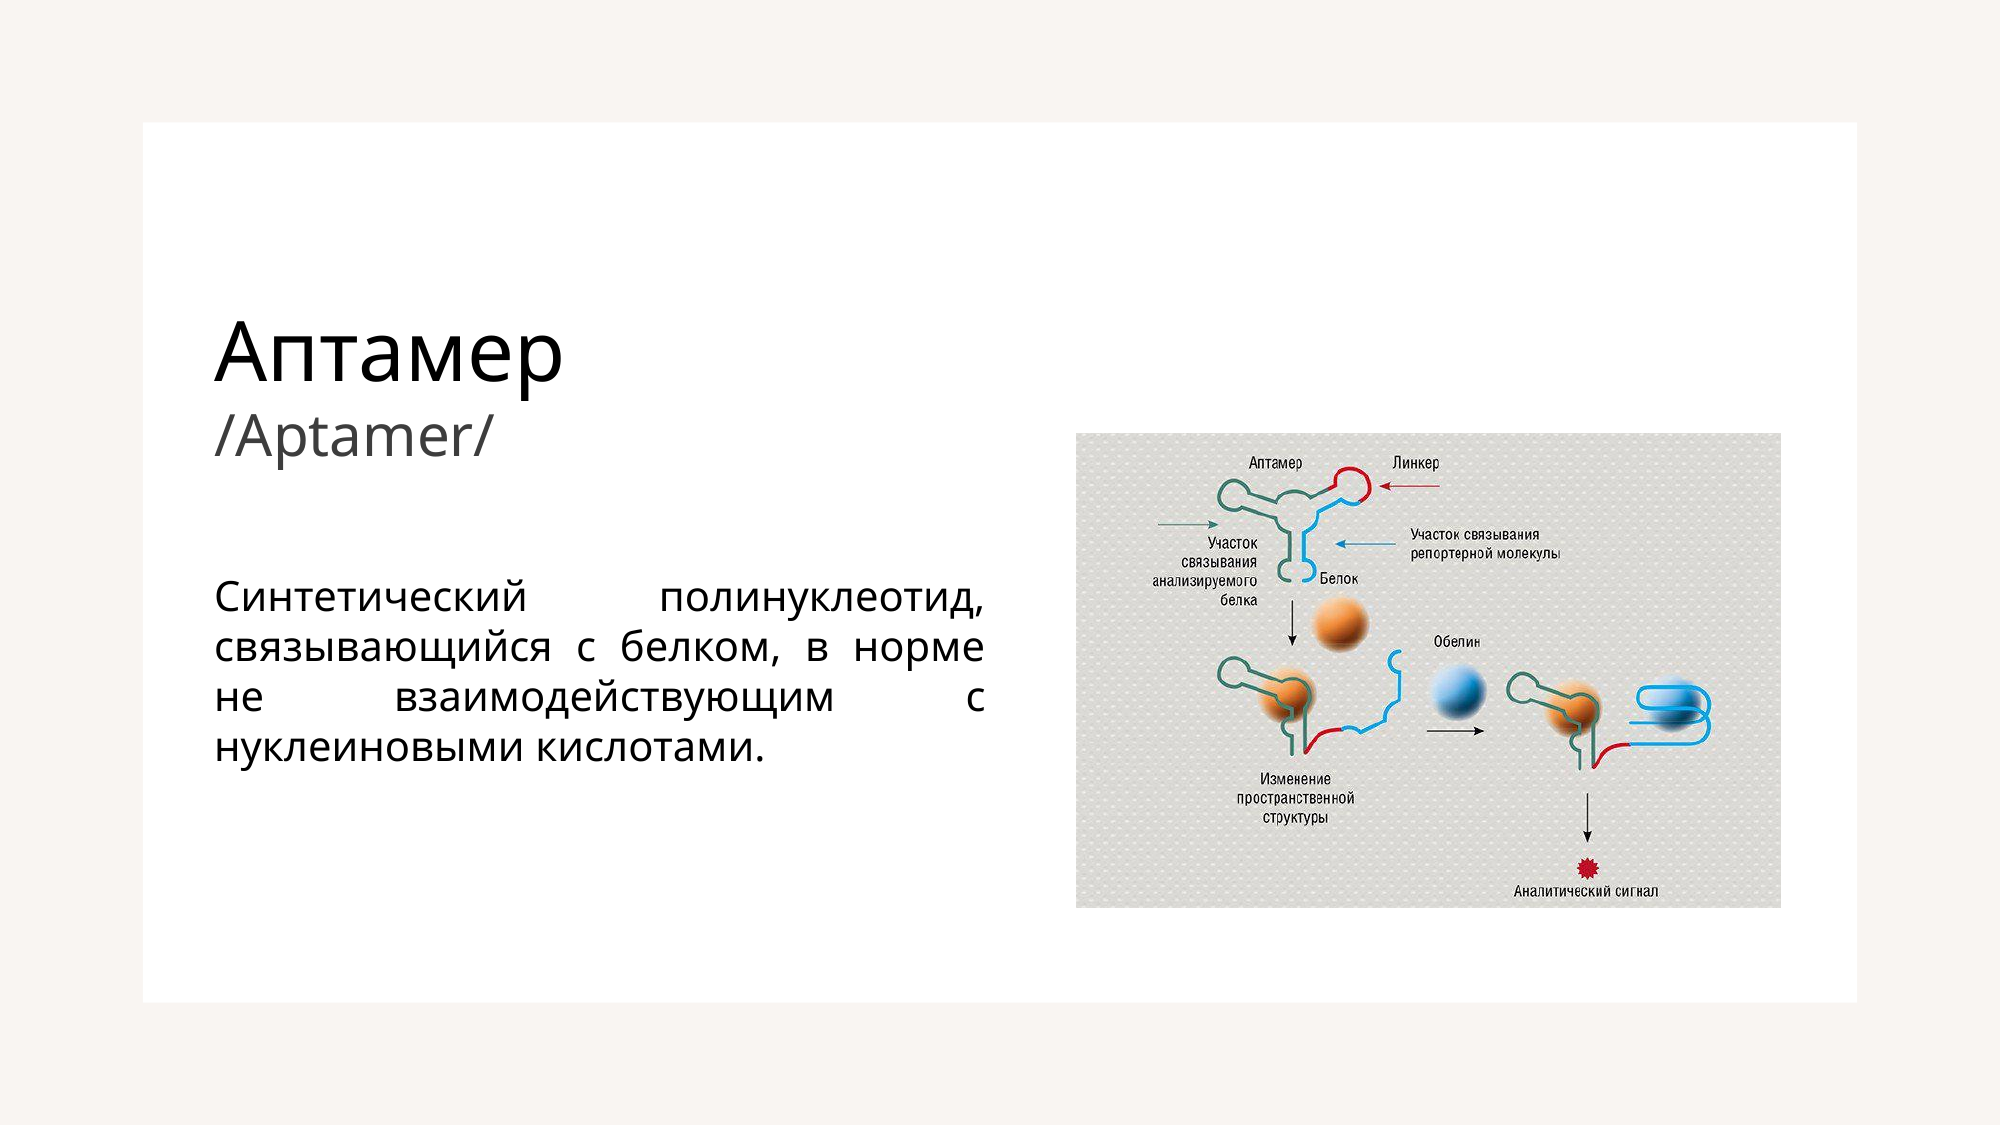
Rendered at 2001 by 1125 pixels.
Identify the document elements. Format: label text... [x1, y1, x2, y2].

text_box Аптамер /Aptamer/ [199, 290, 1072, 476]
text_box Синтетический полинуклеотид, связывающийся с белком, в норме не взаимодействующим с нуклеиновыми кислотами. [199, 562, 1000, 778]
picture [1076, 433, 1781, 908]
text_box [142, 121, 1858, 1004]
